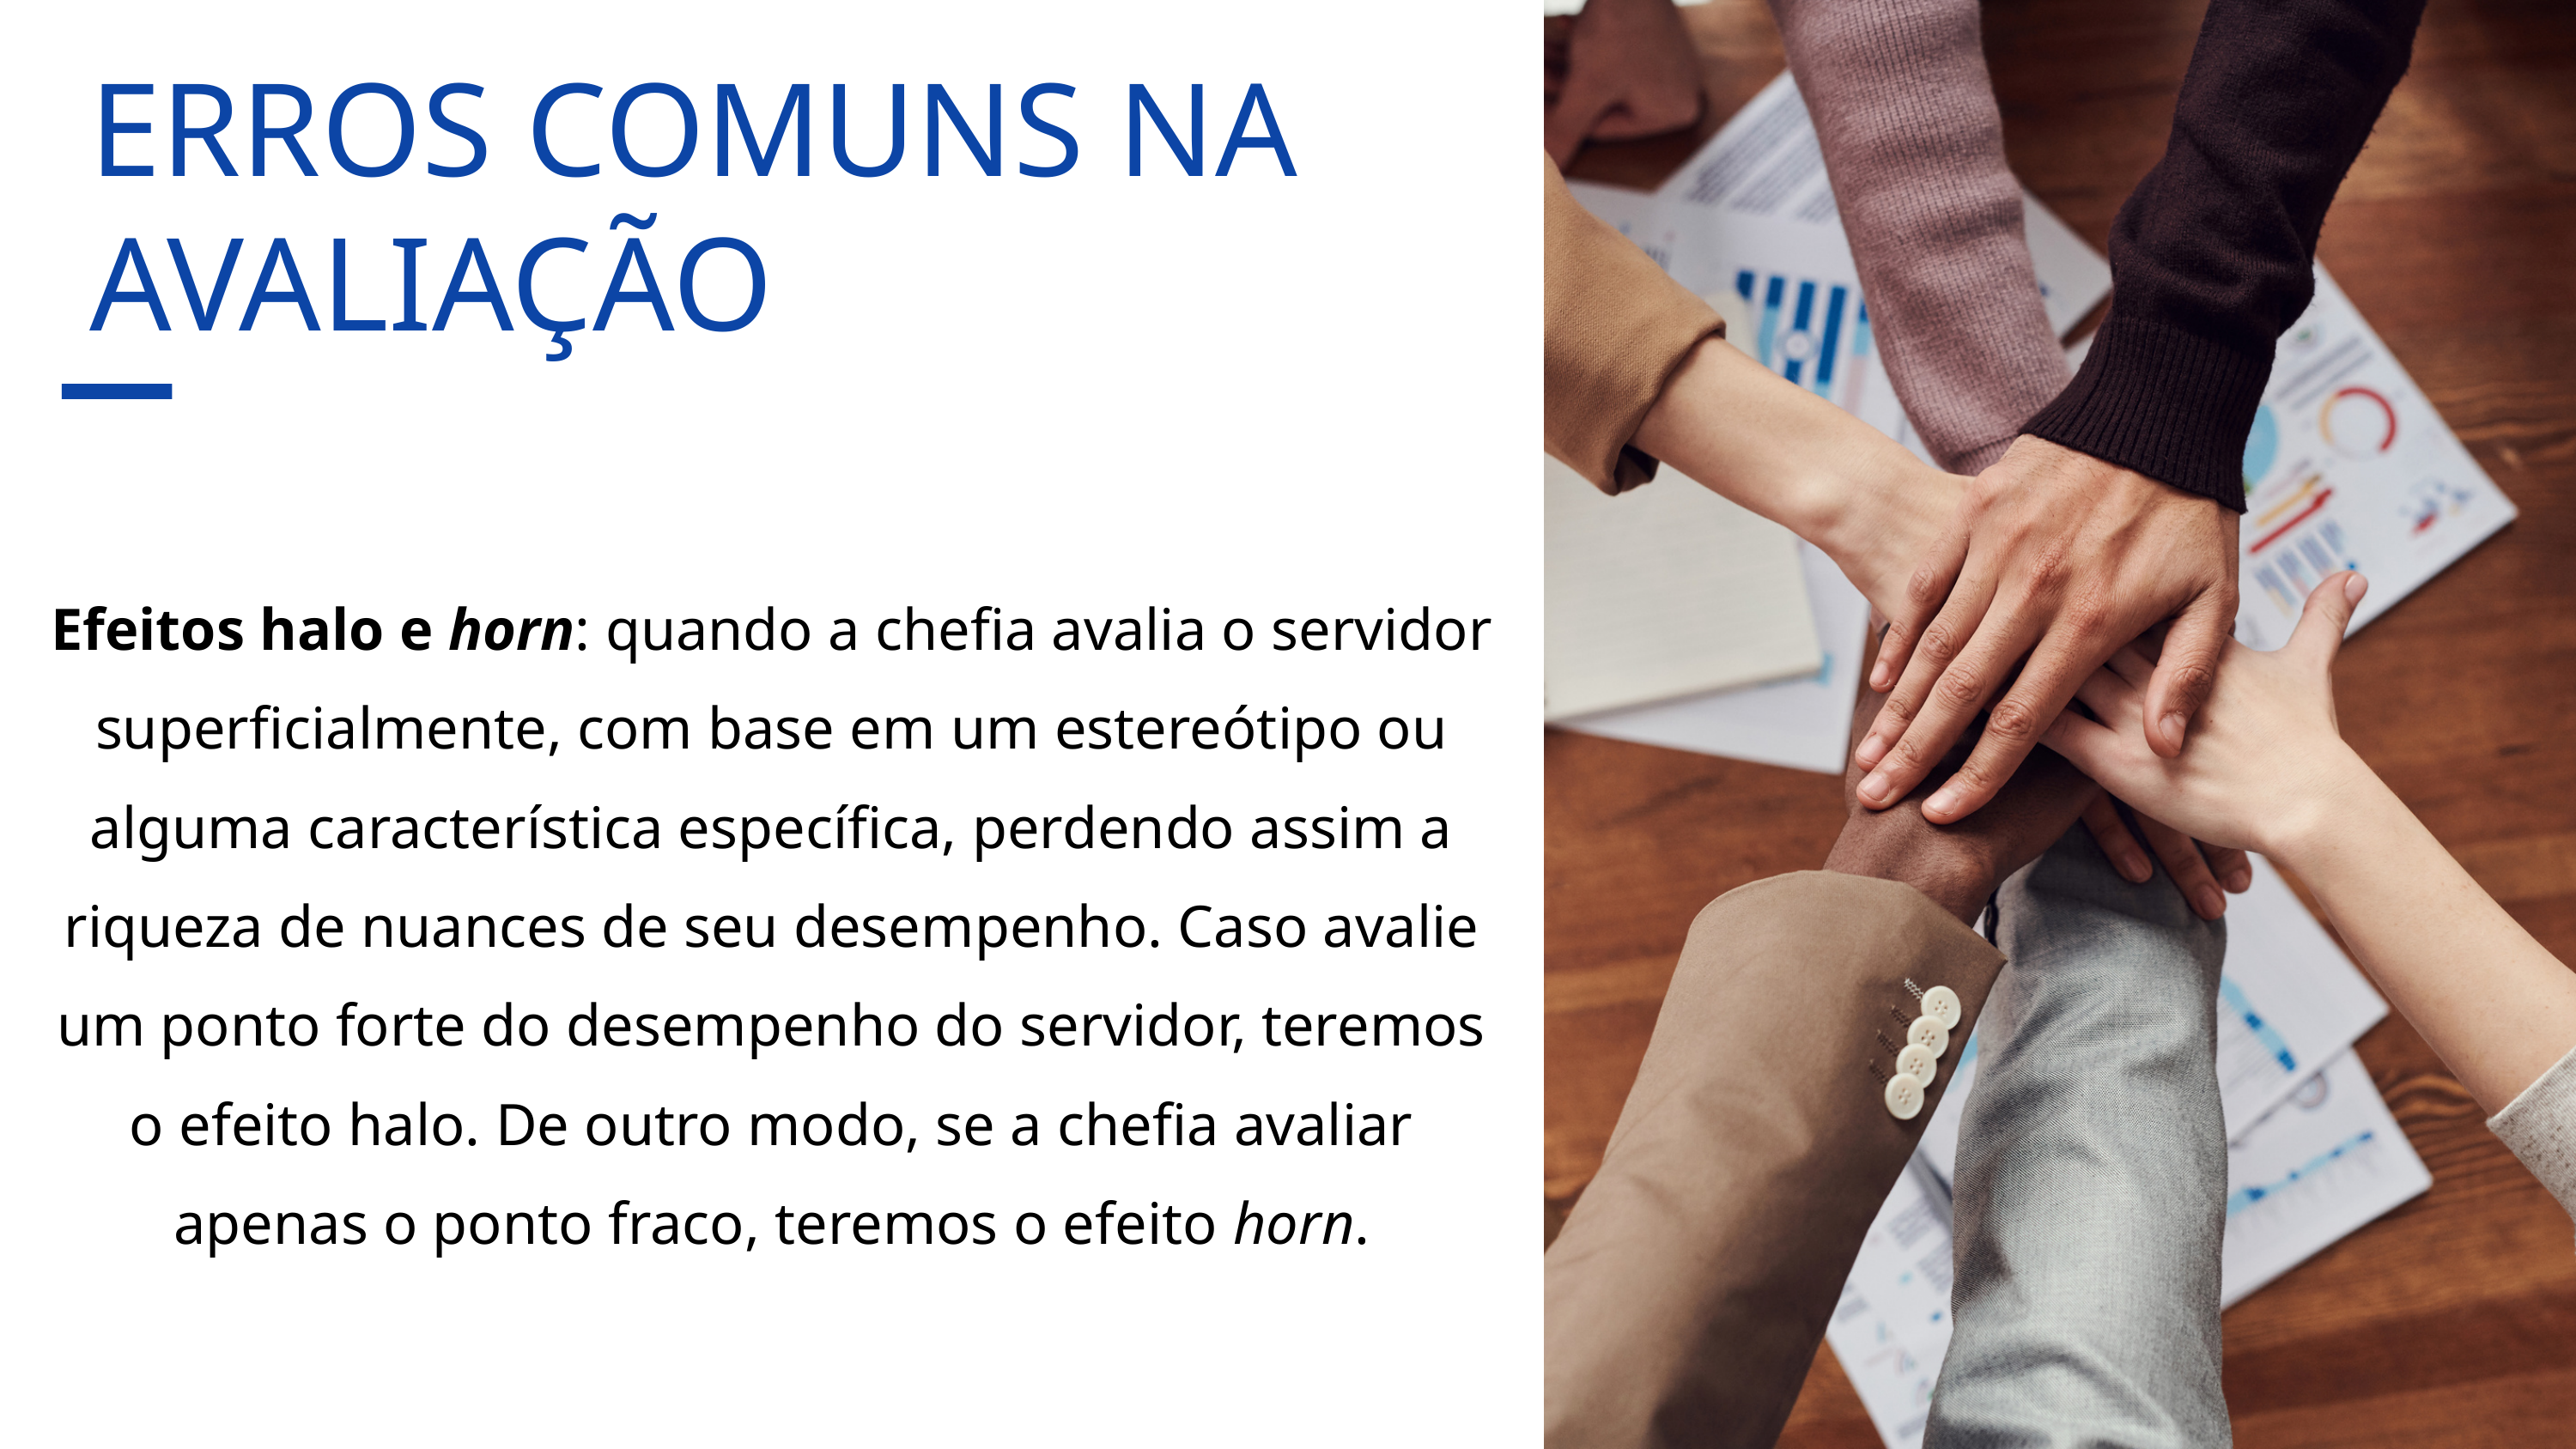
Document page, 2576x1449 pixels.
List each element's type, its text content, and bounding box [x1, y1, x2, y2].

text_box Efeitos halo e horn: quando a chefia avalia o servidor superficialmente, com base em um estereótipo ou alguma característica específica, perdendo assim a riqueza de nuances de seu desempenho. Caso avalie um ponto forte do desempenho do servidor, teremos o efeito halo. De outro modo, se a chefia avaliar apenas o ponto fraco, teremos o efeito horn. [43, 562, 1502, 1355]
picture [1543, 0, 2576, 1449]
text_box [61, 384, 173, 399]
text_box ERROS COMUNS NA AVALIAÇÃO [89, 47, 1324, 357]
